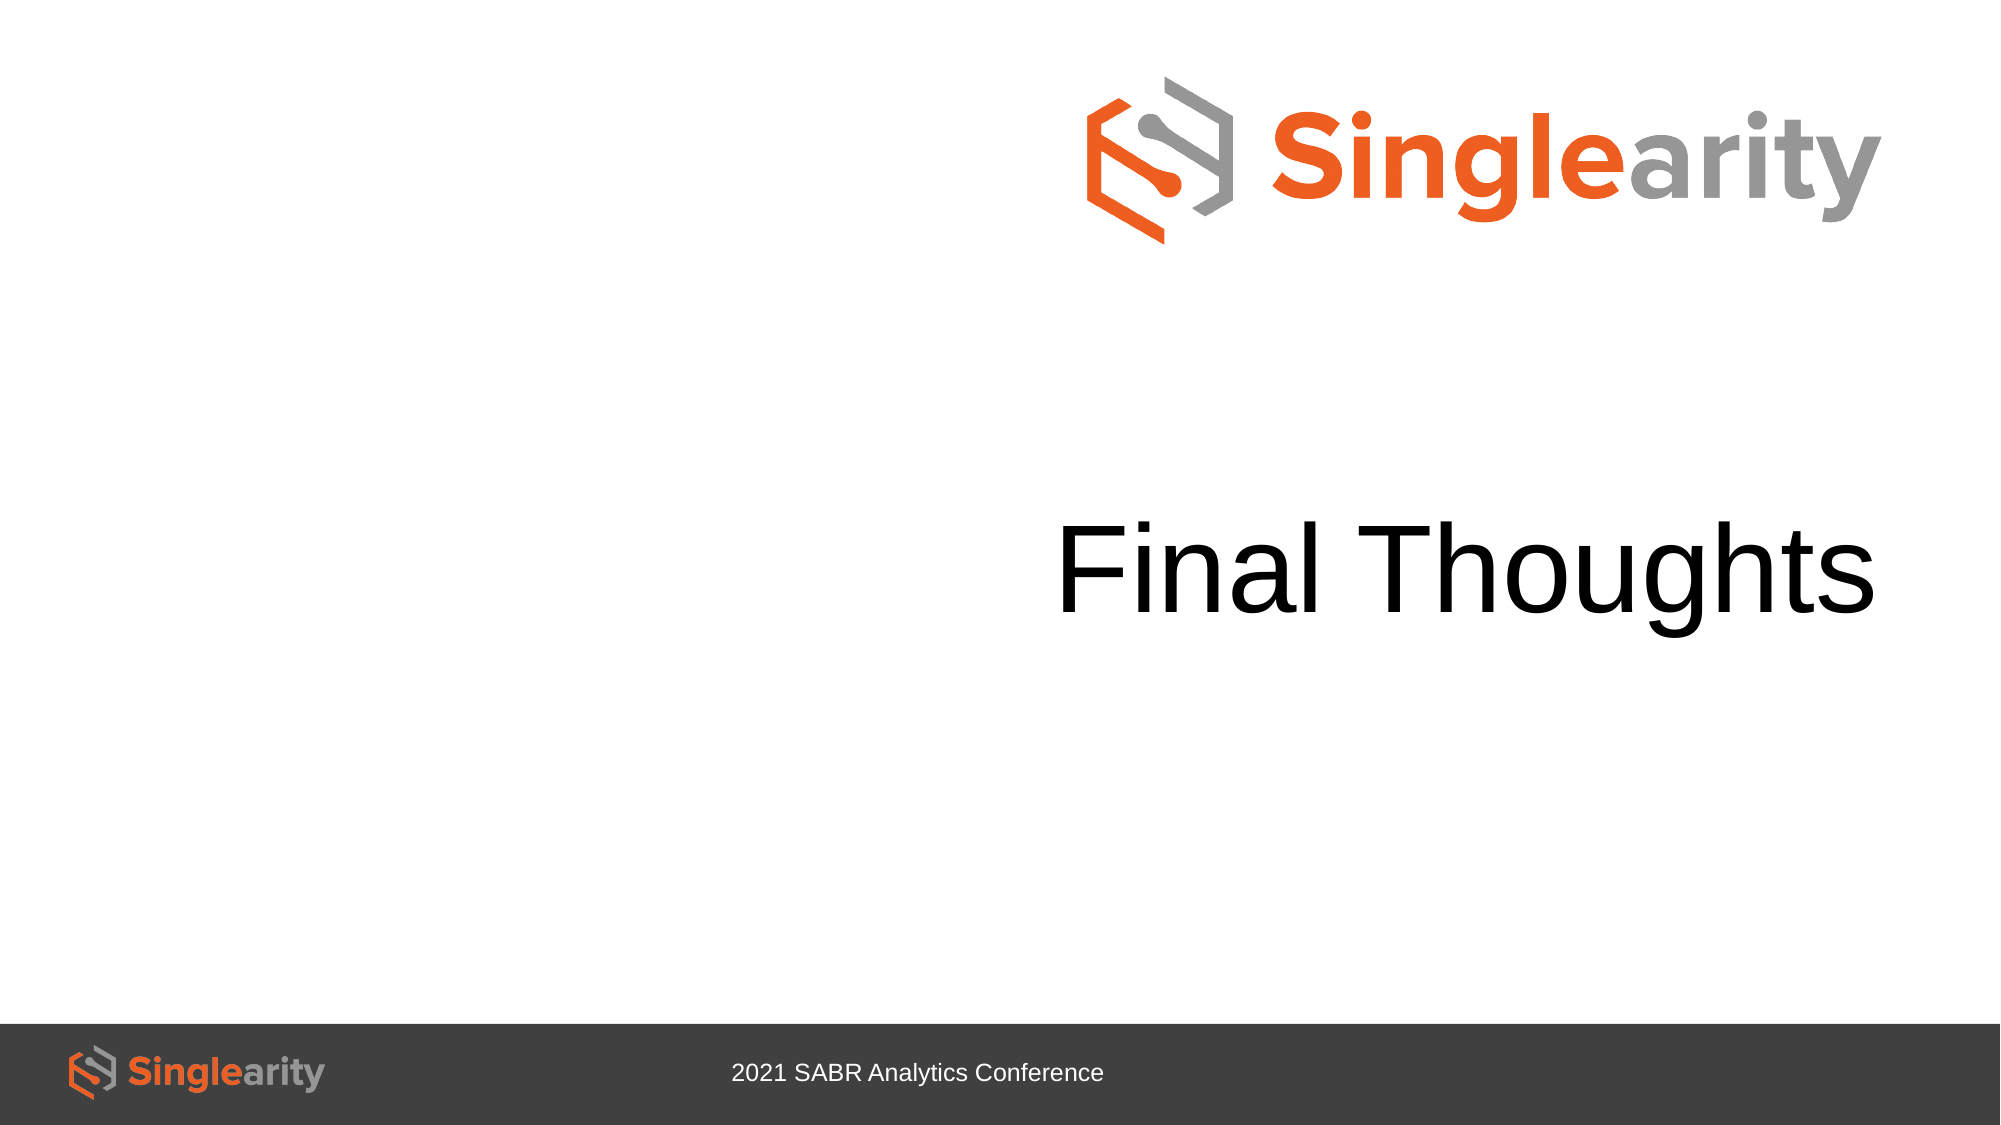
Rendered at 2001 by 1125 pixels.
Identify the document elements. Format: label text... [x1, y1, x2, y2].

text_box Final Thoughts [425, 463, 1893, 646]
picture [69, 1045, 325, 1100]
picture [1087, 76, 1882, 245]
text_box [0, 1023, 2000, 1125]
text_box 2021 SABR Analytics Conference [605, 1049, 1231, 1095]
